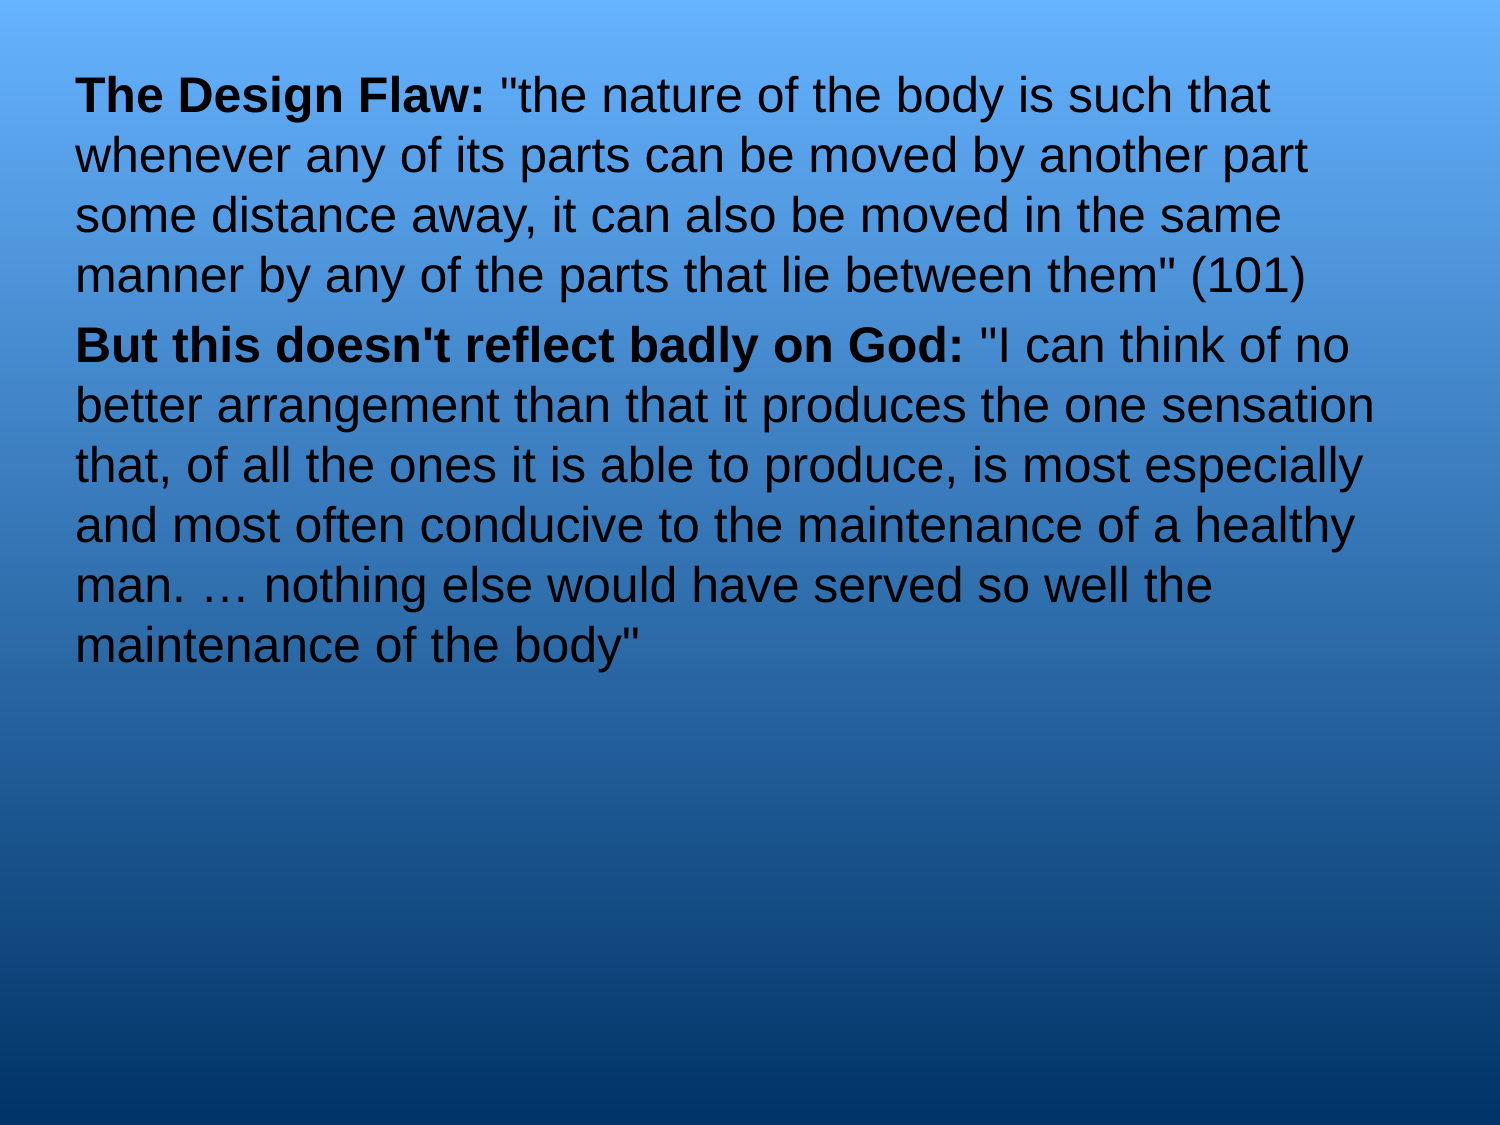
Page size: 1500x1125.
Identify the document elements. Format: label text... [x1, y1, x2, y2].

list The Design Flaw: "the nature of the body is such that whenever any of its parts can be moved by another part some distance away, it can also be moved in the same manner by any of the parts that lie between them" (101) But this doesn't reflect badly on God: "I can think of no better arrangement than that it produces the one sensation that, of all the ones it is able to produce, is most especially and most often conducive to the maintenance of a healthy man. … nothing else would have served so well the maintenance of the body" [75, 62, 1425, 701]
